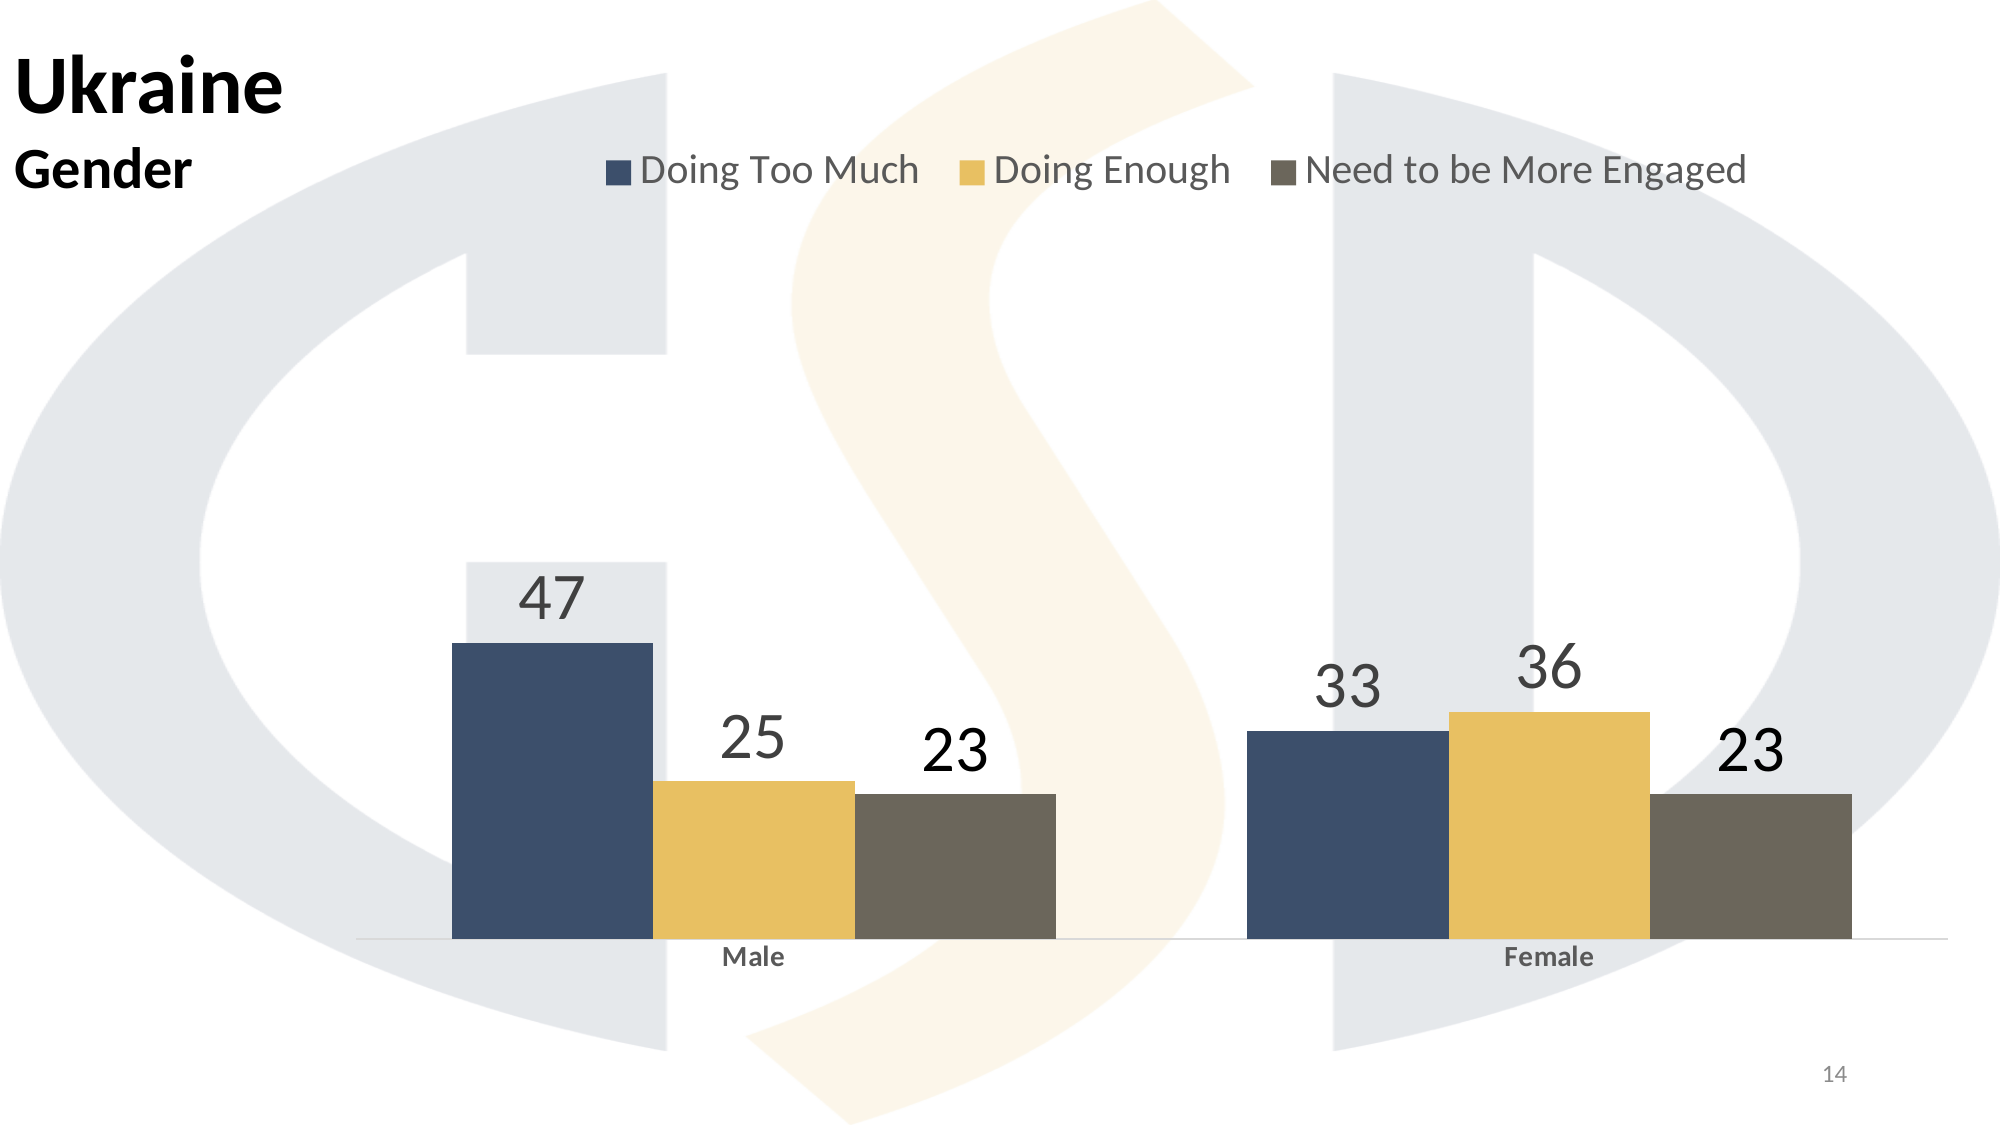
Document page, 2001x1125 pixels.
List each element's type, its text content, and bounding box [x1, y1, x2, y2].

slide_number 14 [1412, 1042, 1863, 1103]
chart [333, 79, 1971, 1007]
text_box Ukraine Gender [0, 22, 1239, 308]
